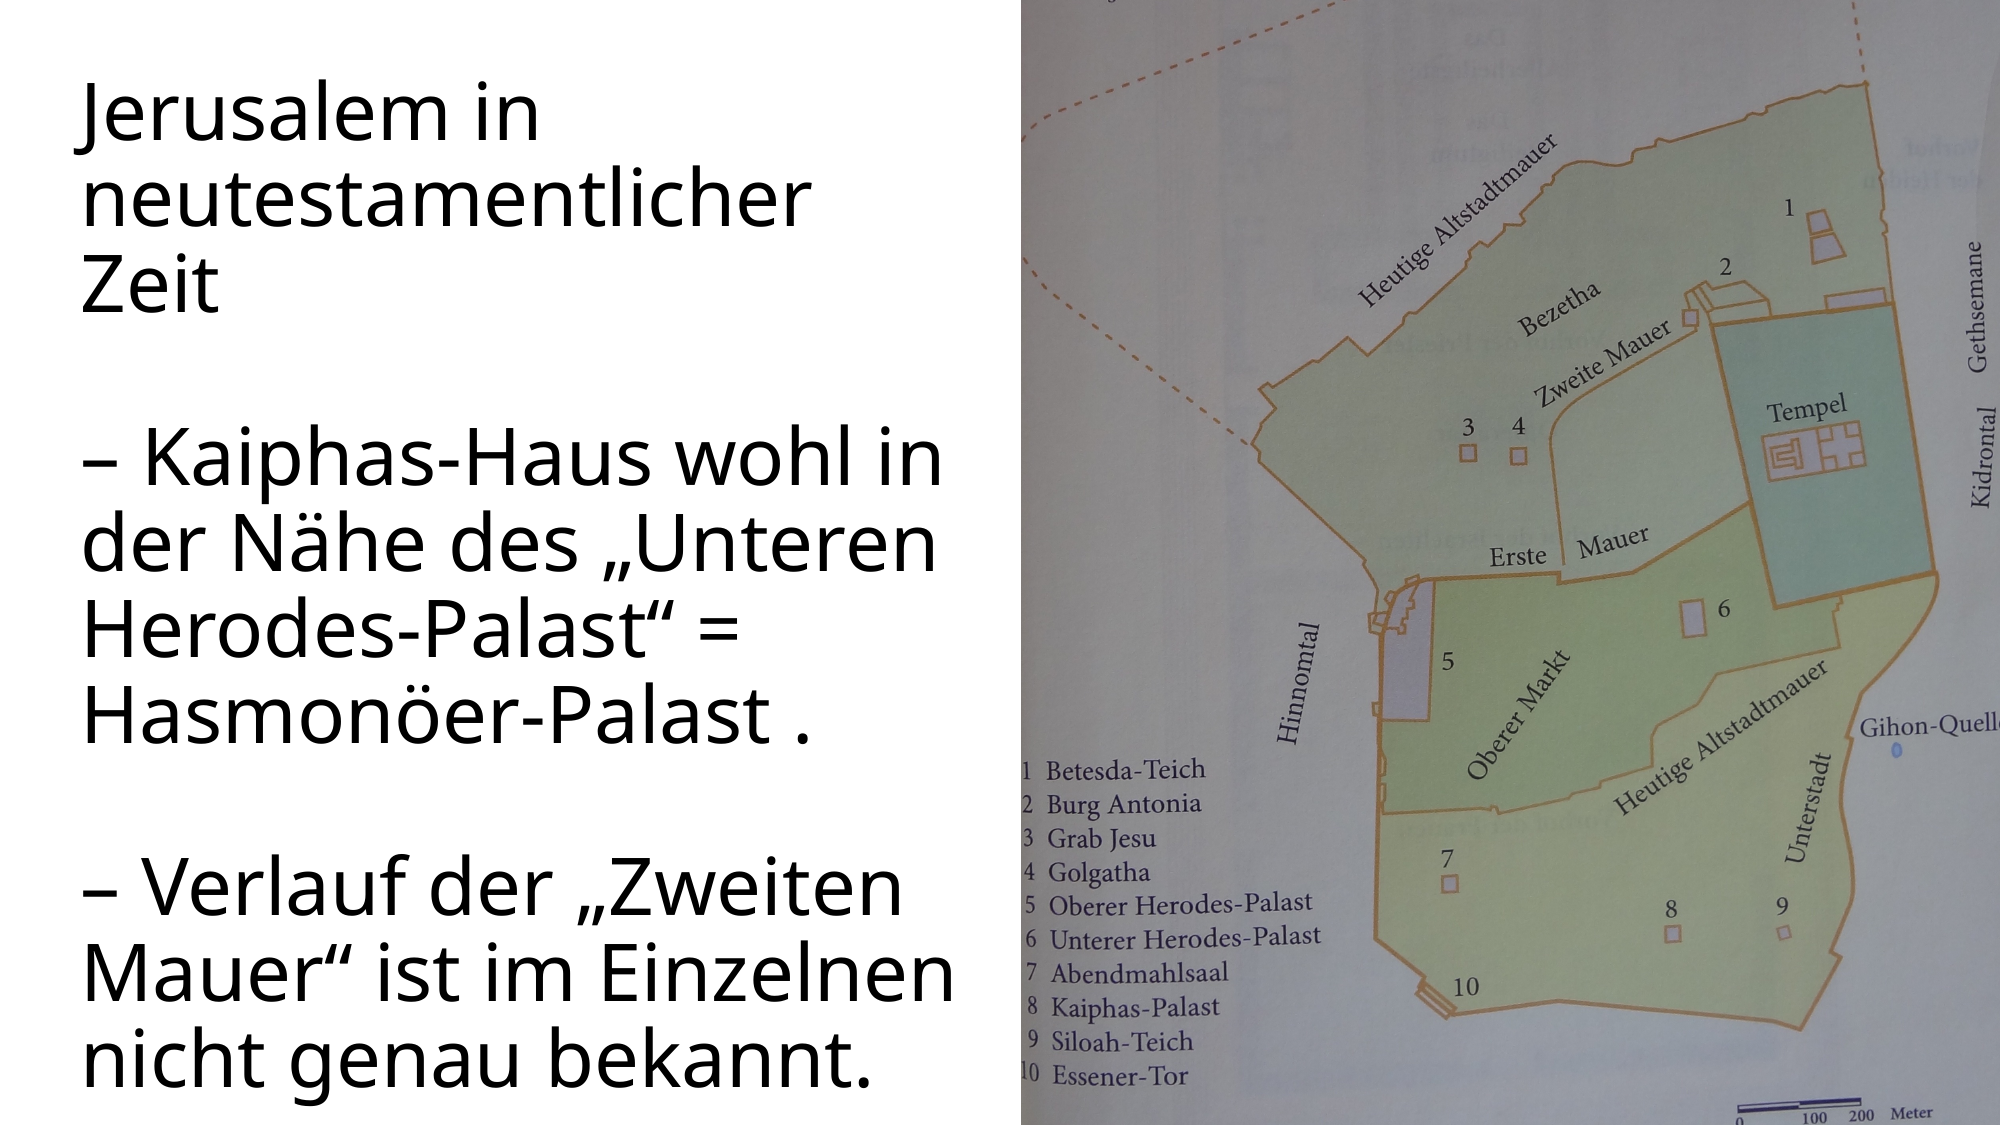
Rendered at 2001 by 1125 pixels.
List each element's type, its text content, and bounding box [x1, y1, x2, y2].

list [1021, 0, 2000, 1125]
title Jerusalem in neutestamentlicher Zeit – Kaiphas-Haus wohl in der Nähe des „Unteren Herodes-Palast“ = Hasmonöer-Palast . – Verlauf der „Zweiten Mauer“ ist im Einzelnen nicht genau bekannt. [65, 51, 975, 1125]
